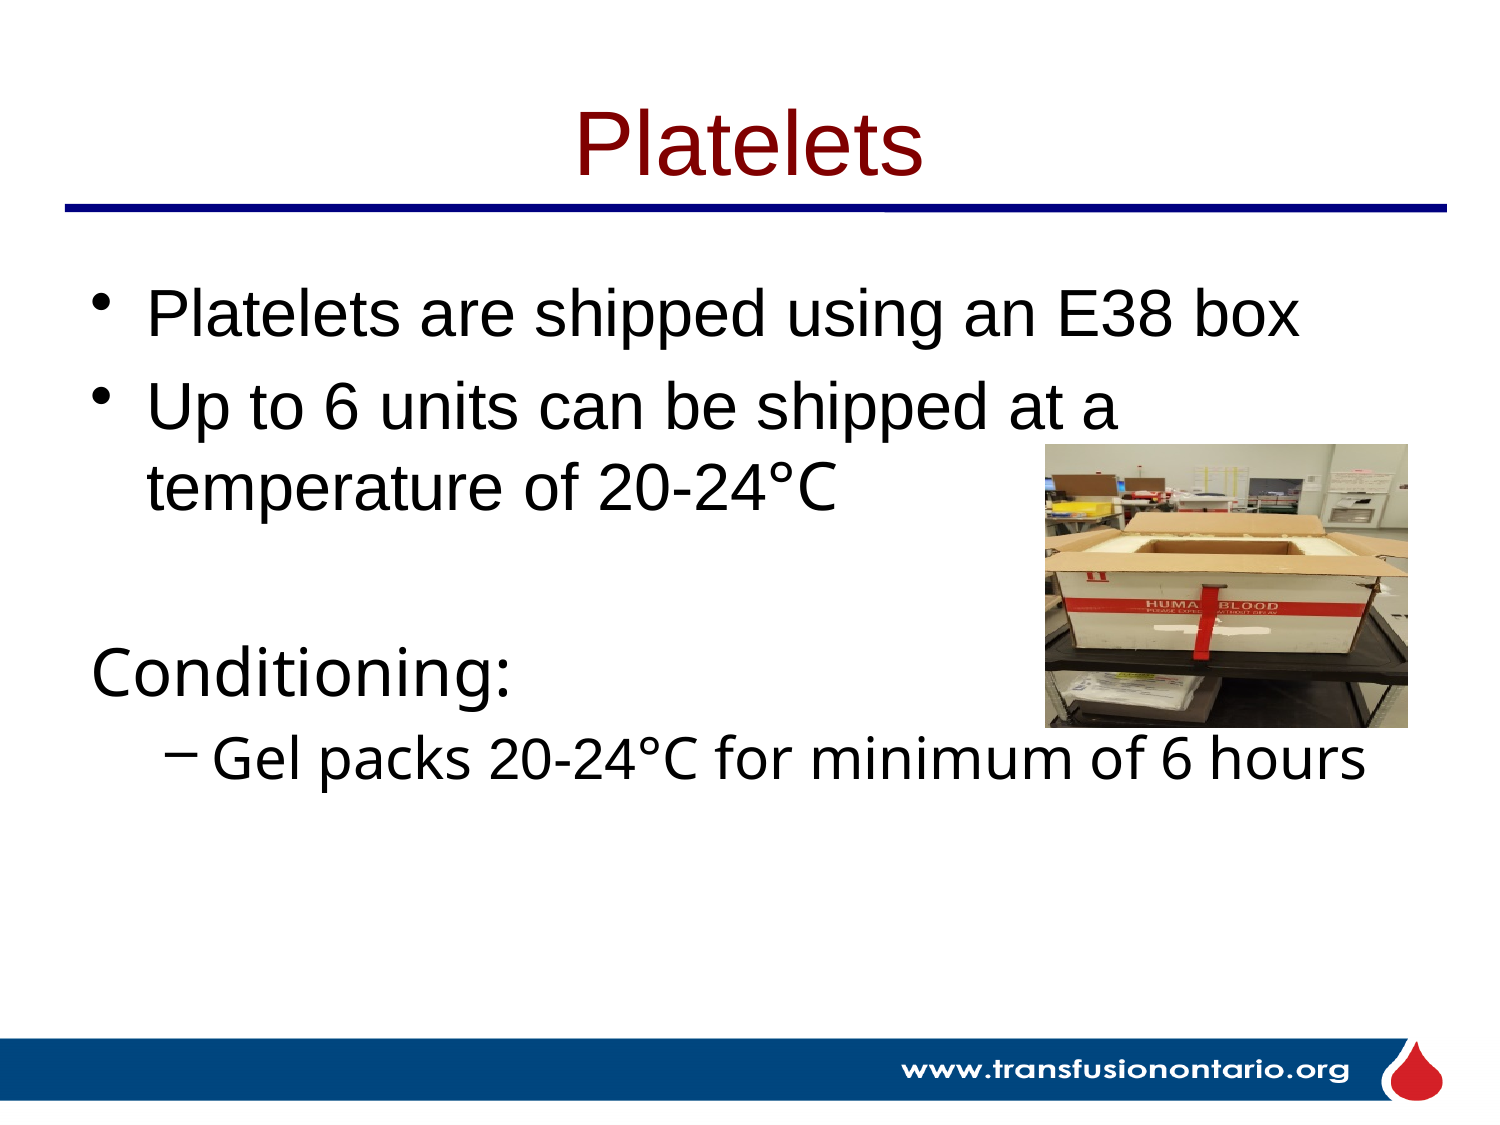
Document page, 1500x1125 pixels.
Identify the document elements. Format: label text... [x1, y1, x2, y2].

picture [1045, 444, 1408, 728]
list Platelets are shipped using an E38 box Up to 6 units can be shipped at a temperature of 20-24°C Conditioning: Gel packs 20-24°C for minimum of 6 hours [75, 262, 1425, 1005]
title Platelets [75, 45, 1425, 233]
picture [0, 1034, 1500, 1125]
